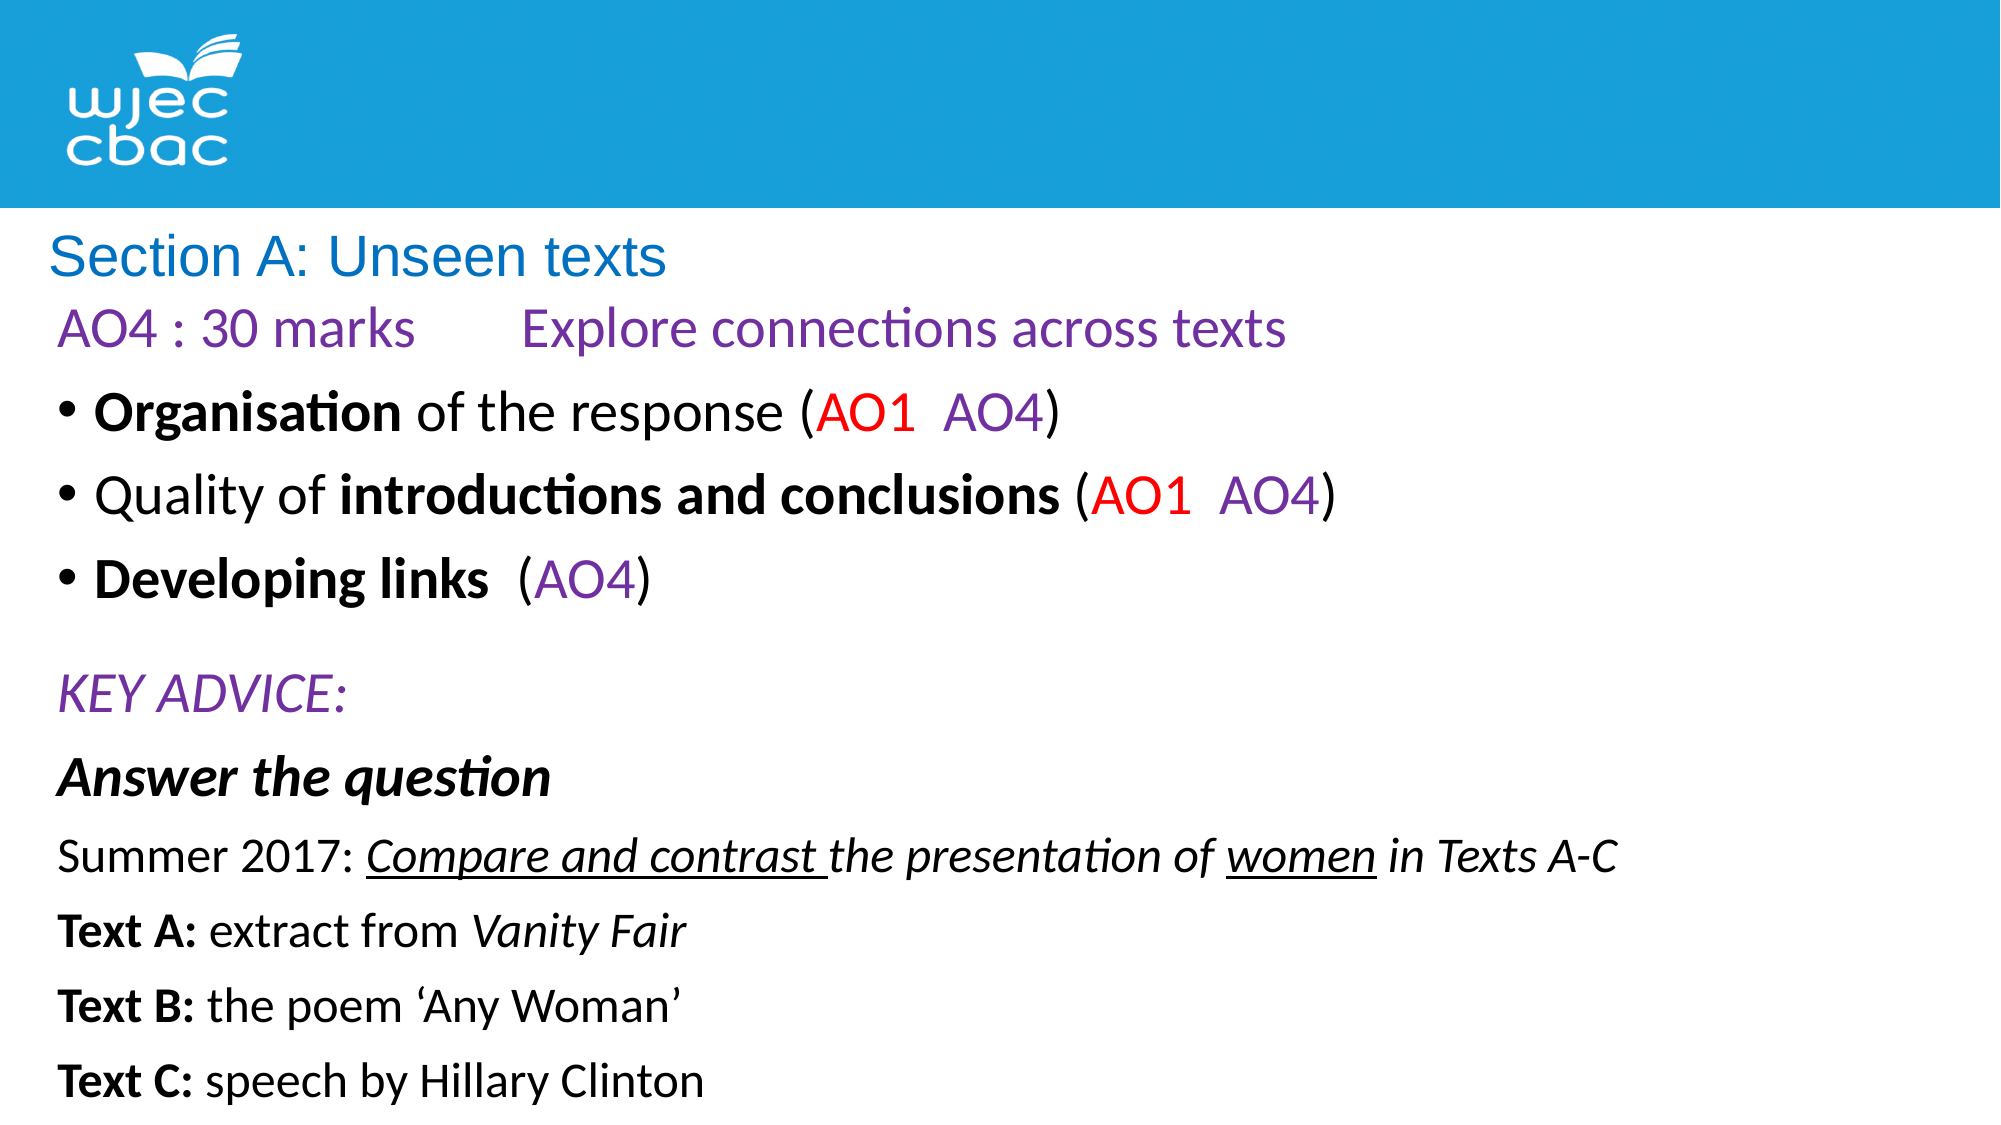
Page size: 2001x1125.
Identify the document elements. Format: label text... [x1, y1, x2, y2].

list Section A: Unseen texts [33, 210, 1906, 313]
picture [0, 0, 2000, 208]
list AO4 : 30 marks Explore connections across texts Organisation of the response (AO1 AO4) Quality of introductions and conclusions (AO1 AO4) Developing links (AO4) KEY ADVICE: Answer the question Summer 2017: Compare and contrast the presentation of women in Texts A-C Text A: extract from Vanity Fair Text B: the poem ‘Any Woman’ Text C: speech by Hillary Clinton [42, 289, 1921, 1086]
